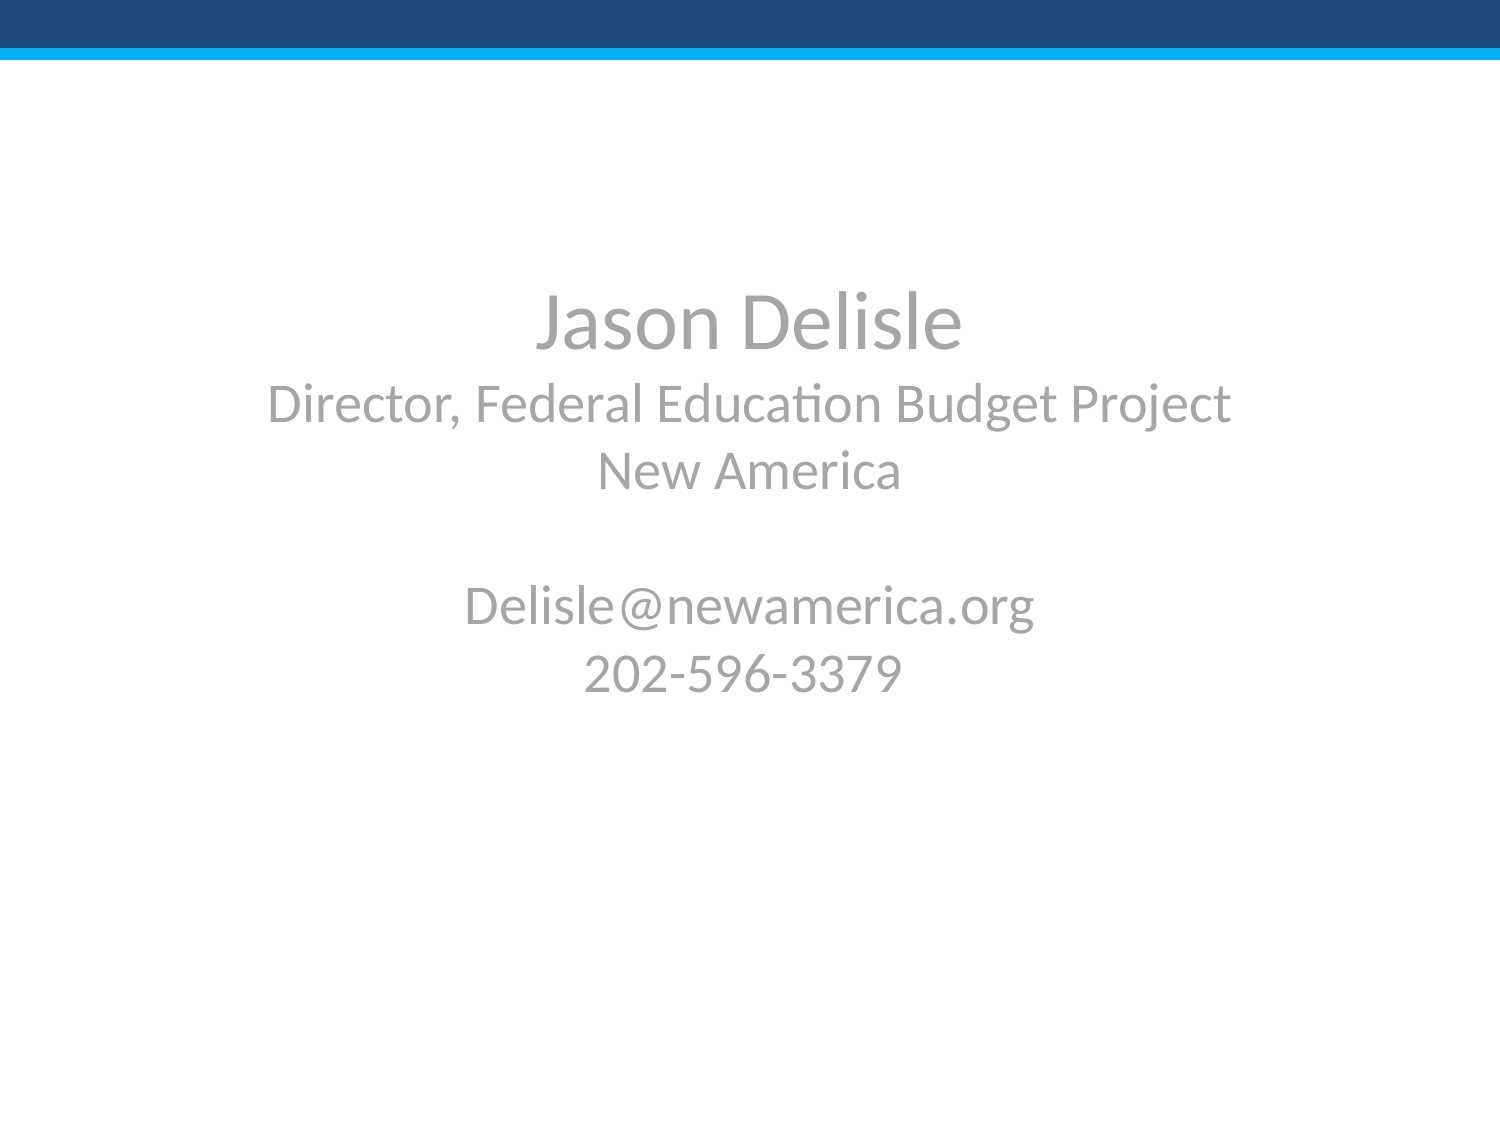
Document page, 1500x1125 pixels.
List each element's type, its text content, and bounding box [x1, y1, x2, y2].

text_box [0, 0, 1500, 48]
title Jason Delisle Director, Federal Education Budget Project New America Delisle@newamerica.org 202-596-3379 [75, 162, 1425, 875]
text_box [0, 48, 1500, 60]
